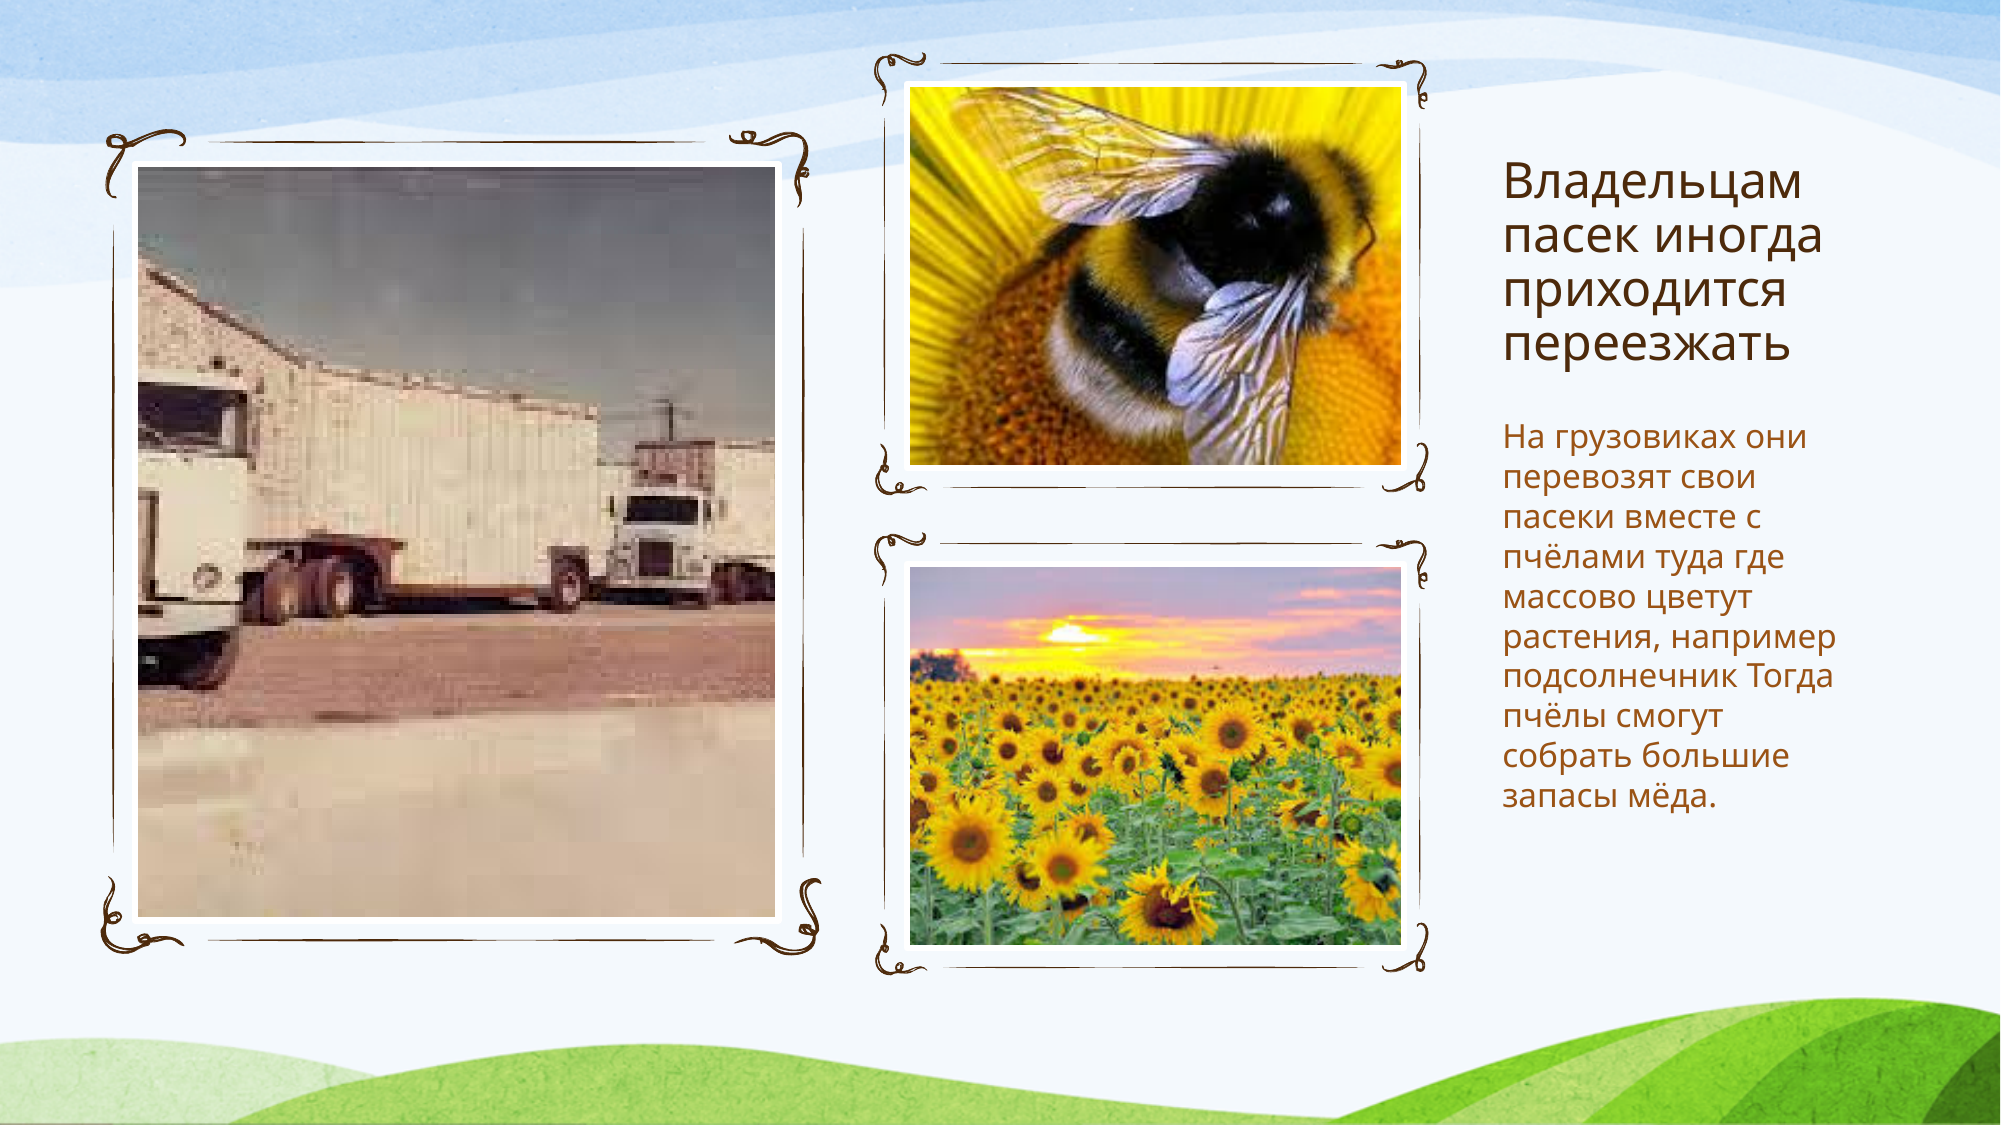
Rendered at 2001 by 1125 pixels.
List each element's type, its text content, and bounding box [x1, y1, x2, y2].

list На грузовиках они перевозят свои пасеки вместе с пчёлами туда где массово цветут растения, например подсолнечник Тогда пчёлы смогут собрать большие запасы мёда. [1487, 407, 1863, 941]
title Владельцам пасек иногда приходится переезжать [1487, 69, 1863, 379]
picture [0, 0, 2001, 1125]
